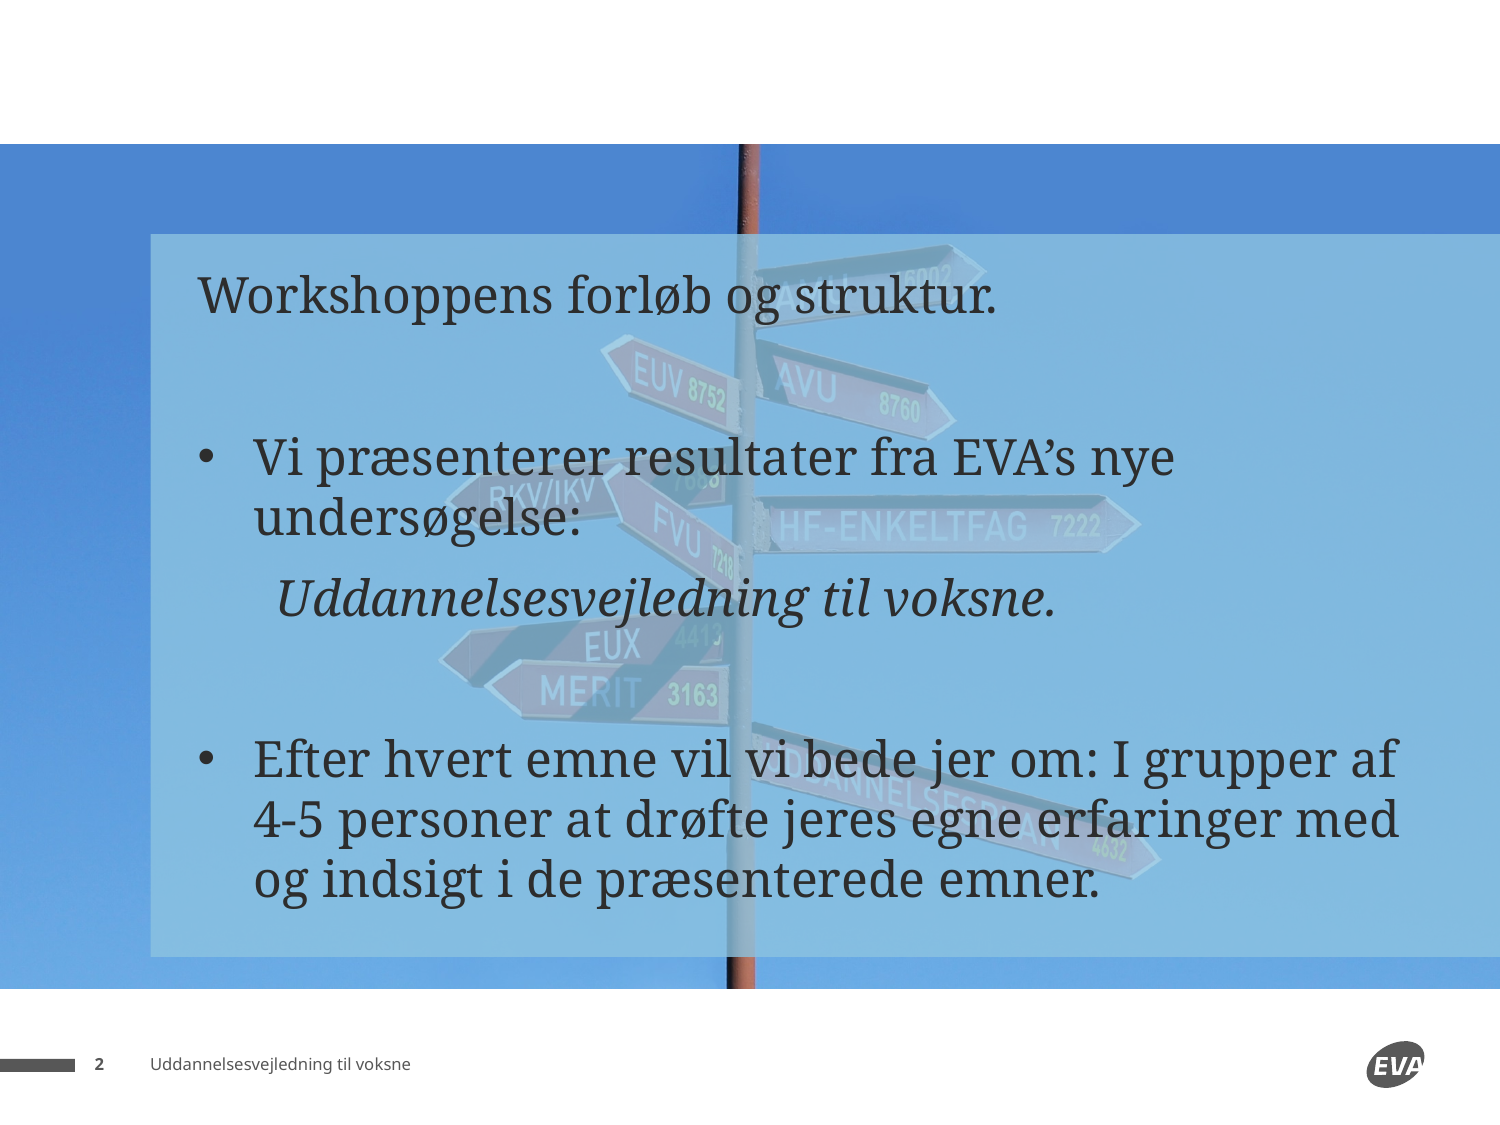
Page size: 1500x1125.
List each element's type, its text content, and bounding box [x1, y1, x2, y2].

picture [0, 143, 1500, 989]
slide_number 2 [94, 1053, 150, 1077]
footer Uddannelsesvejledning til voksne [150, 1053, 1036, 1077]
